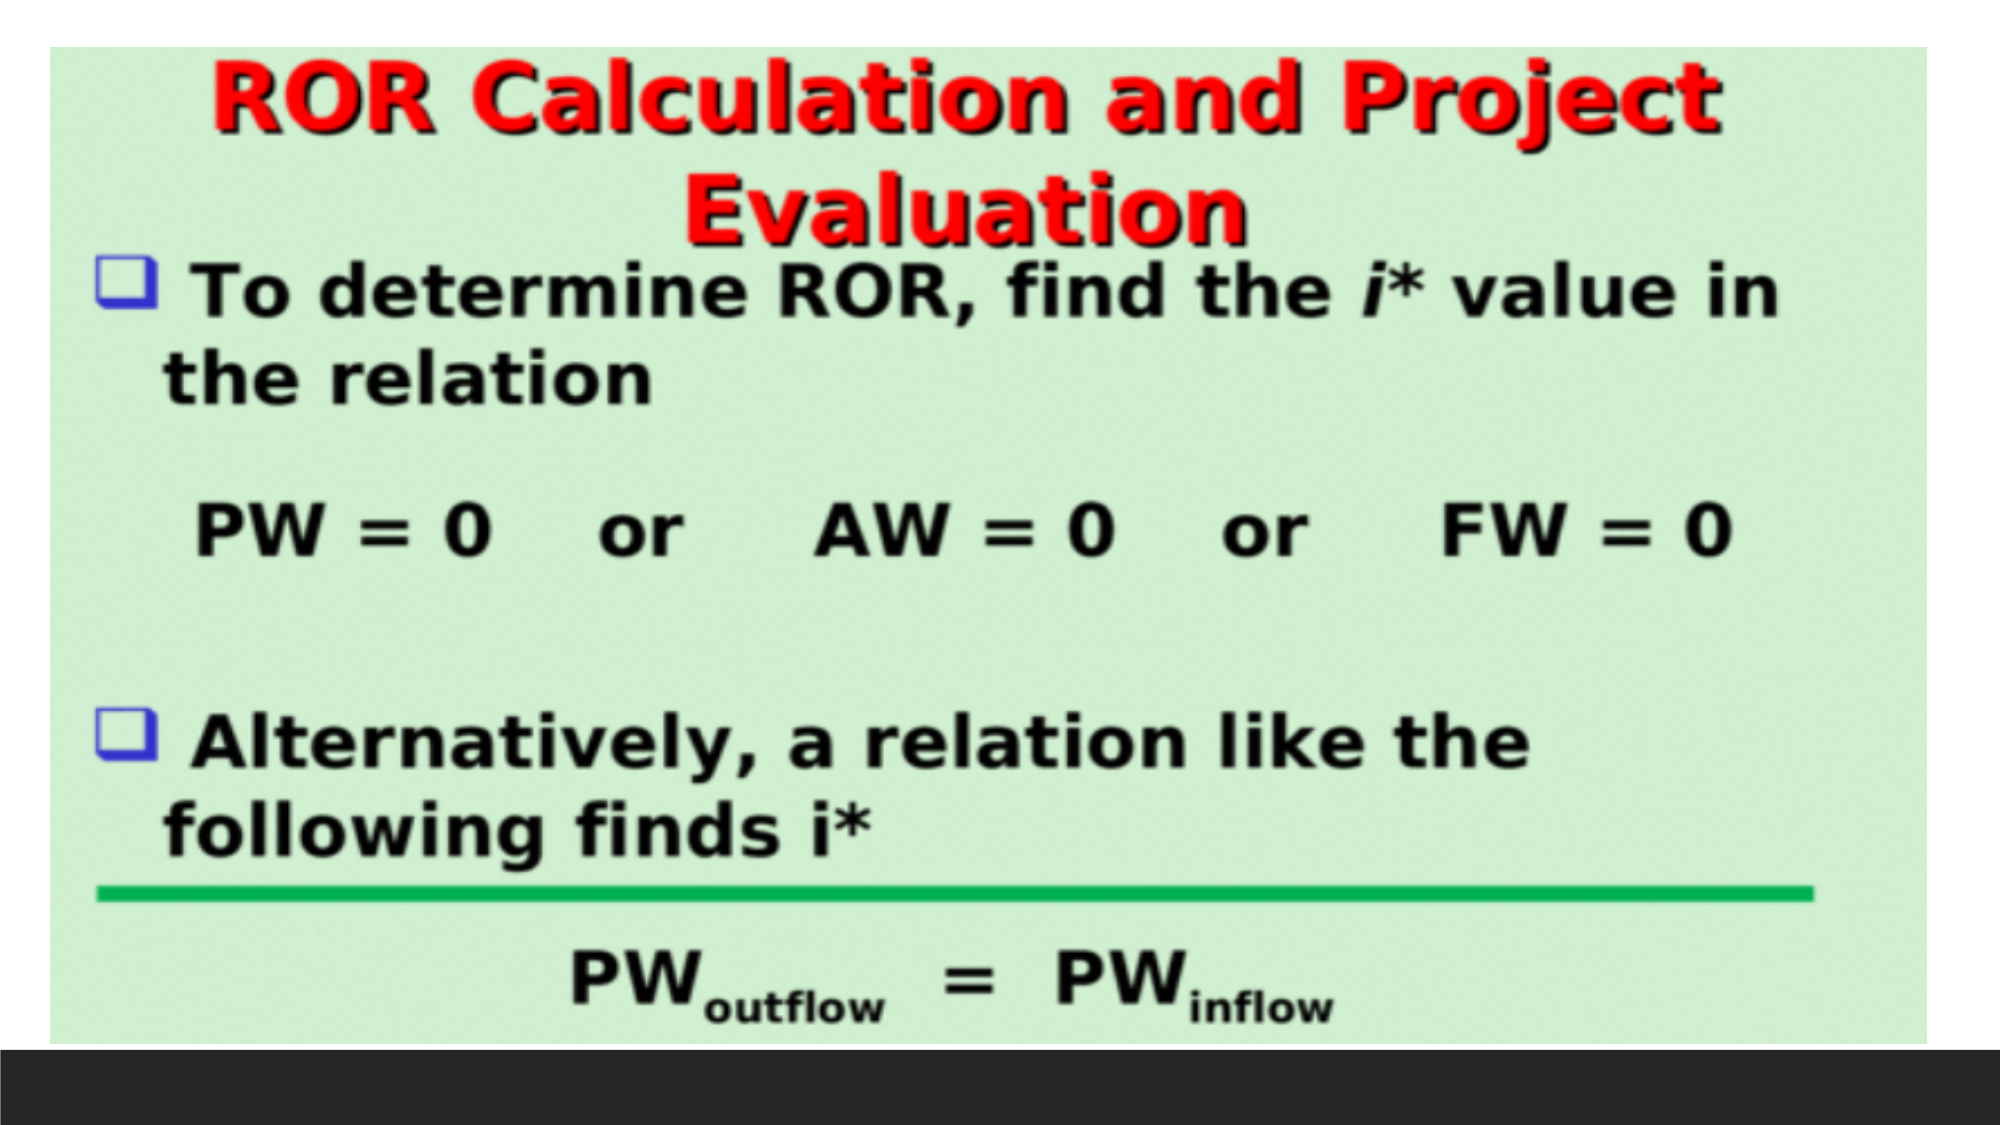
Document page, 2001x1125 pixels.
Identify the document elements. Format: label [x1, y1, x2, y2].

picture [49, 47, 1928, 1044]
